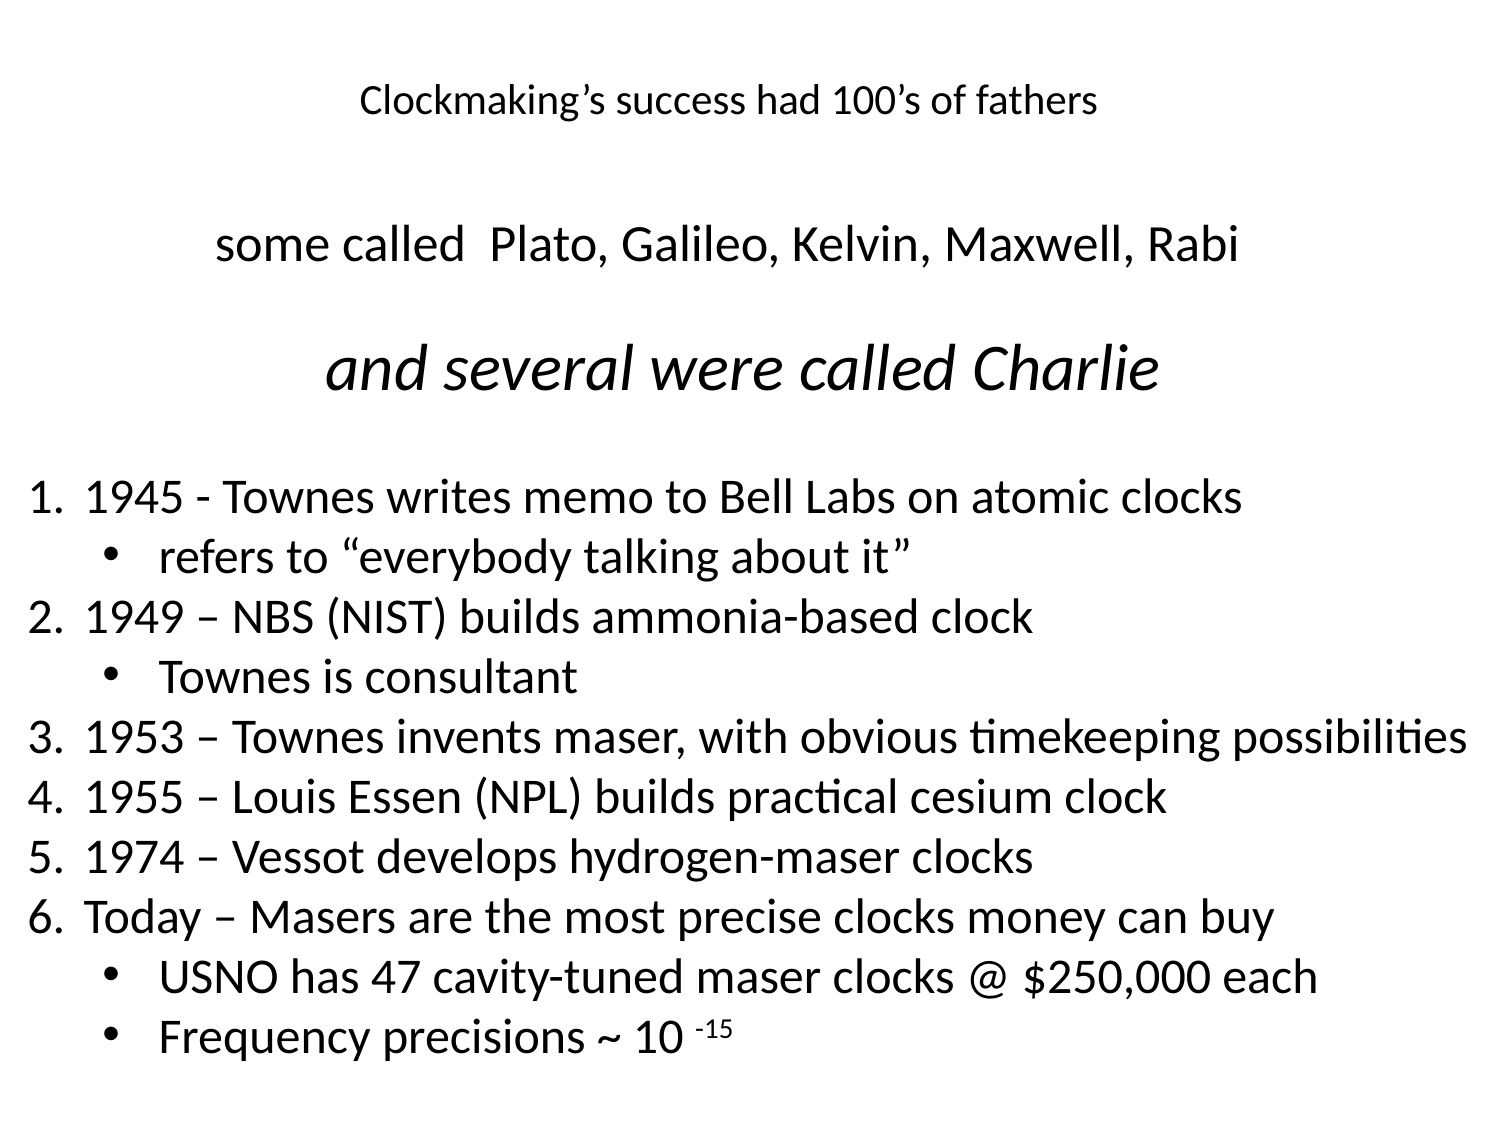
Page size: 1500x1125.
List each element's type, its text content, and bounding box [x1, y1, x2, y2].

text_box some called Plato, Galileo, Kelvin, Maxwell, Rabi [112, 181, 1344, 300]
text_box 1945 - Townes writes memo to Bell Labs on atomic clocks refers to “everybody talking about it” 1949 – NBS (NIST) builds ammonia-based clock Townes is consultant 1953 – Townes invents maser, with obvious timekeeping possibilities 1955 – Louis Essen (NPL) builds practical cesium clock 1974 – Vessot develops hydrogen-maser clocks Today – Masers are the most precise clocks money can buy USNO has 47 cavity-tuned maser clocks @ $250,000 each Frequency precisions ~ 10 -15 [12, 455, 1500, 1125]
text_box and several were called Charlie [310, 316, 1177, 412]
title Clockmaking’s success had 100’s of fathers [0, 62, 1487, 205]
